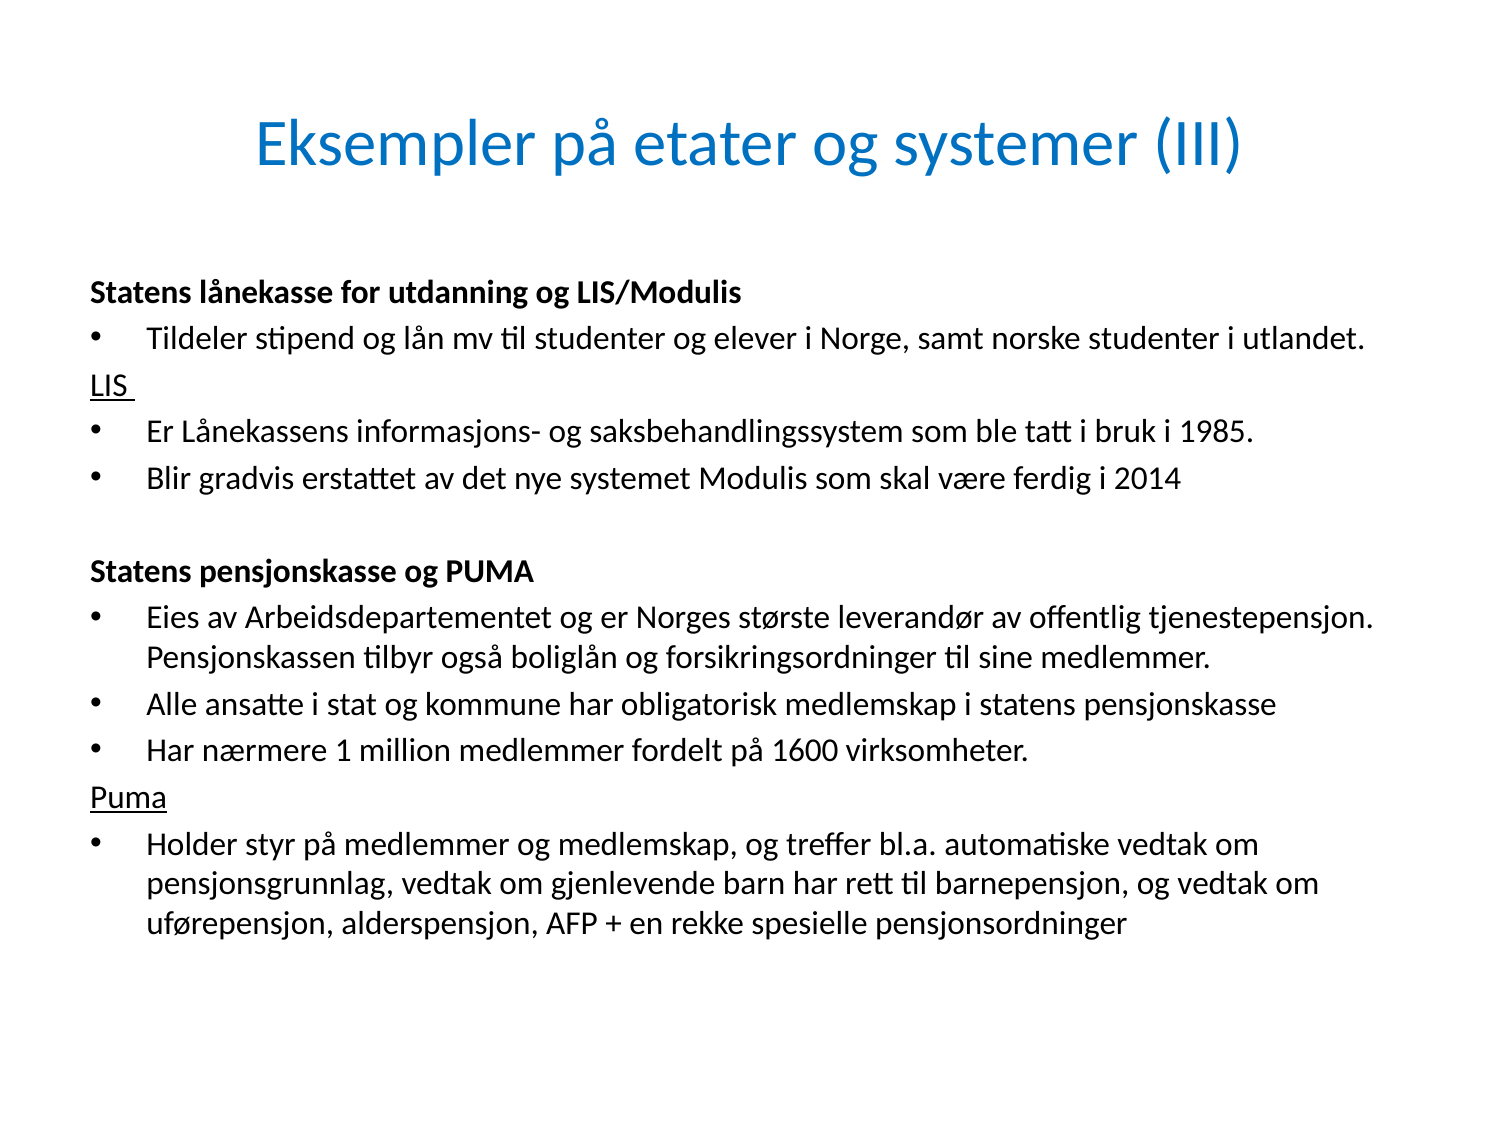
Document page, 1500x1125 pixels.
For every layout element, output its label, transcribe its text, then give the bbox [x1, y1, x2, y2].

title Eksempler på etater og systemer (III) [75, 45, 1425, 233]
list Statens lånekasse for utdanning og LIS/Modulis Tildeler stipend og lån mv til studenter og elever i Norge, samt norske studenter i utlandet. LIS Er Lånekassens informasjons- og saksbehandlingssystem som ble tatt i bruk i 1985. Blir gradvis erstattet av det nye systemet Modulis som skal være ferdig i 2014 Statens pensjonskasse og PUMA Eies av Arbeidsdepartementet og er Norges største leverandør av offentlig tjenestepensjon. Pensjonskassen tilbyr også boliglån og forsikringsordninger til sine medlemmer. Alle ansatte i stat og kommune har obligatorisk medlemskap i statens pensjonskasse Har nærmere 1 million medlemmer fordelt på 1600 virksomheter. Puma Holder styr på medlemmer og medlemskap, og treffer bl.a. automatiske vedtak om pensjonsgrunnlag, vedtak om gjenlevende barn har rett til barnepensjon, og vedtak om uførepensjon, alderspensjon, AFP + en rekke spesielle pensjonsordninger [75, 262, 1425, 1005]
